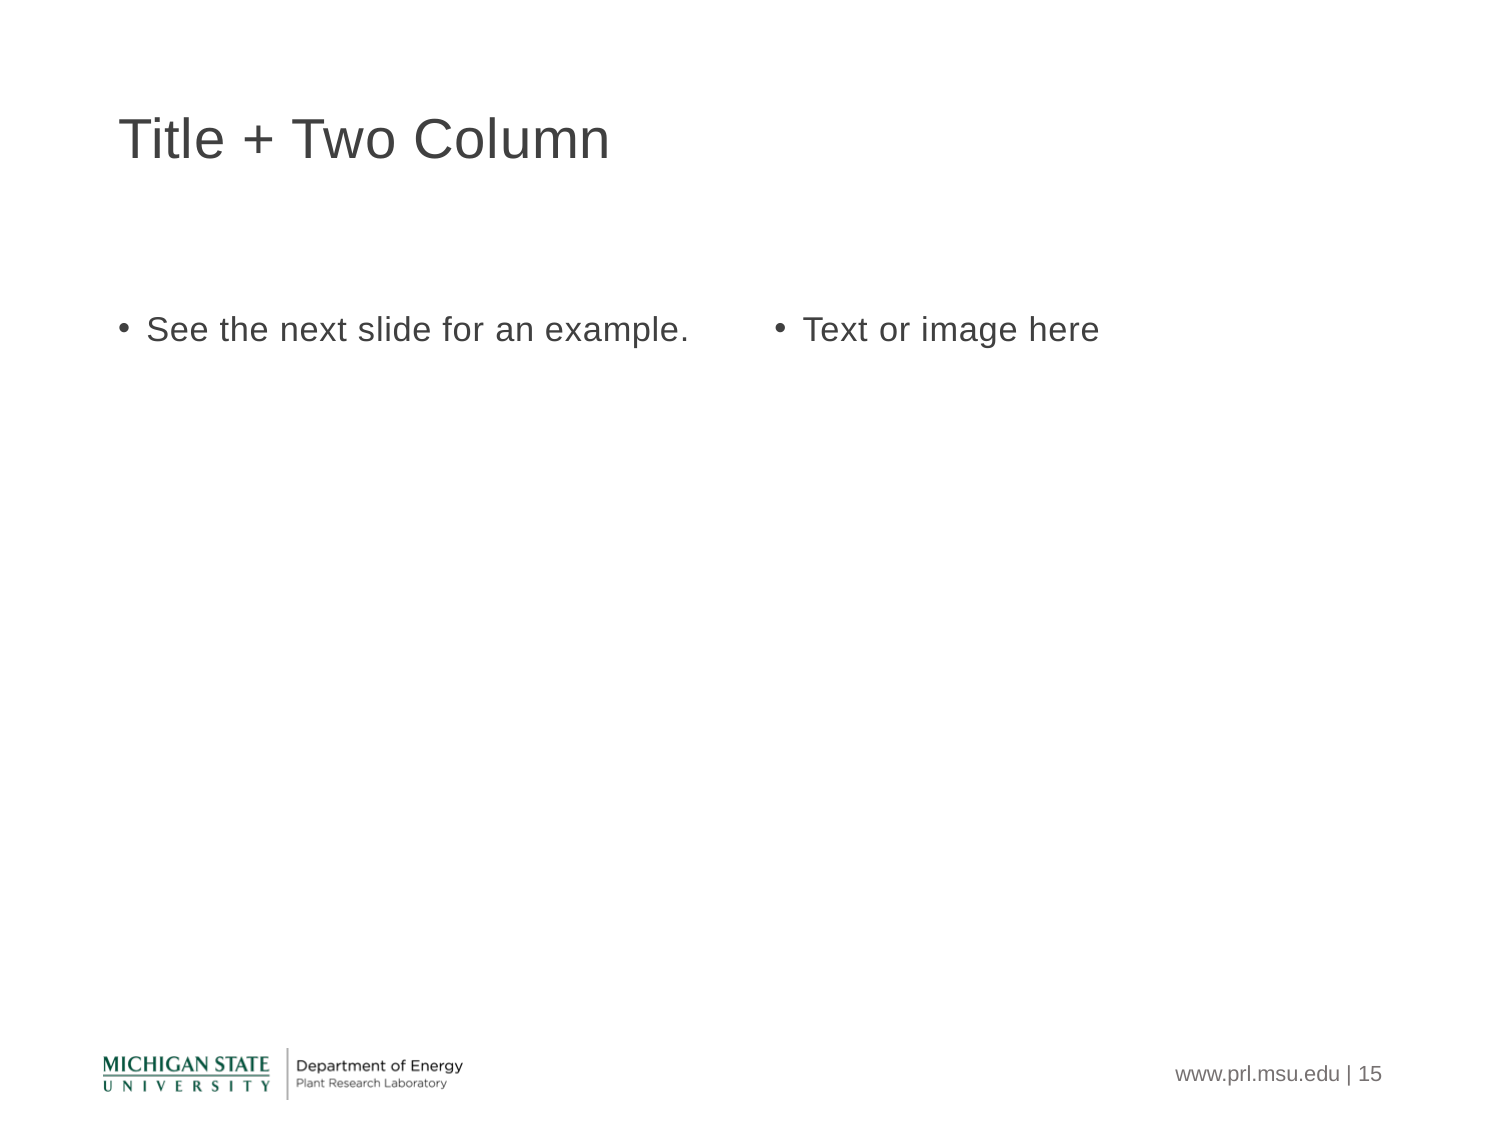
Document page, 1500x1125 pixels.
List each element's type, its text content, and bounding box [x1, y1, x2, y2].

list See the next slide for an example. [103, 299, 741, 1014]
picture [103, 1048, 463, 1100]
list Text or image here [759, 299, 1397, 1014]
title Title + Two Column [103, 31, 1397, 249]
